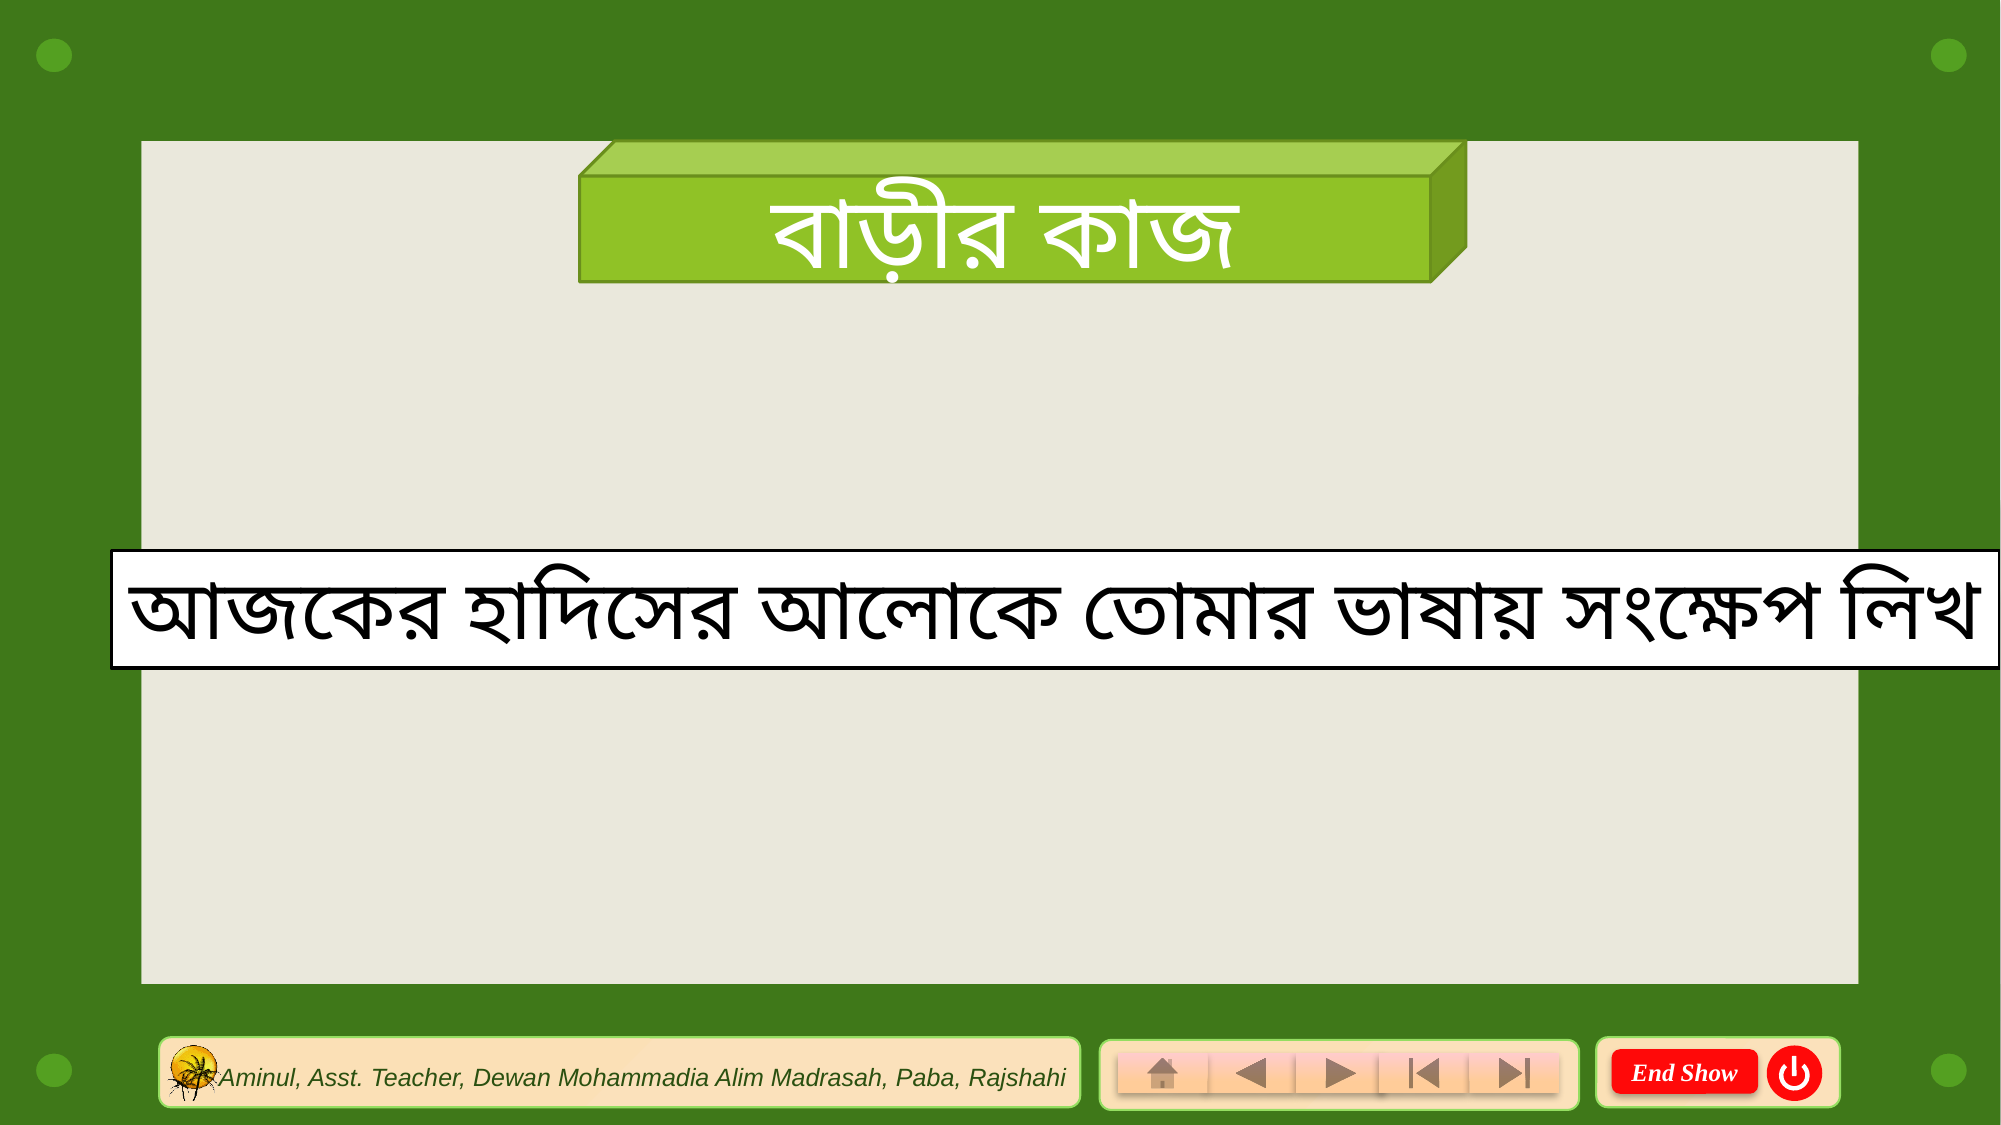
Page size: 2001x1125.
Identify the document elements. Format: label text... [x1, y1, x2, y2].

picture [165, 1044, 222, 1101]
list আজকের হাদিসের আলোকে তোমার ভাষায় সংক্ষেপ লিখ [110, 549, 2000, 670]
text_box বাড়ীর কাজ [578, 139, 1468, 284]
